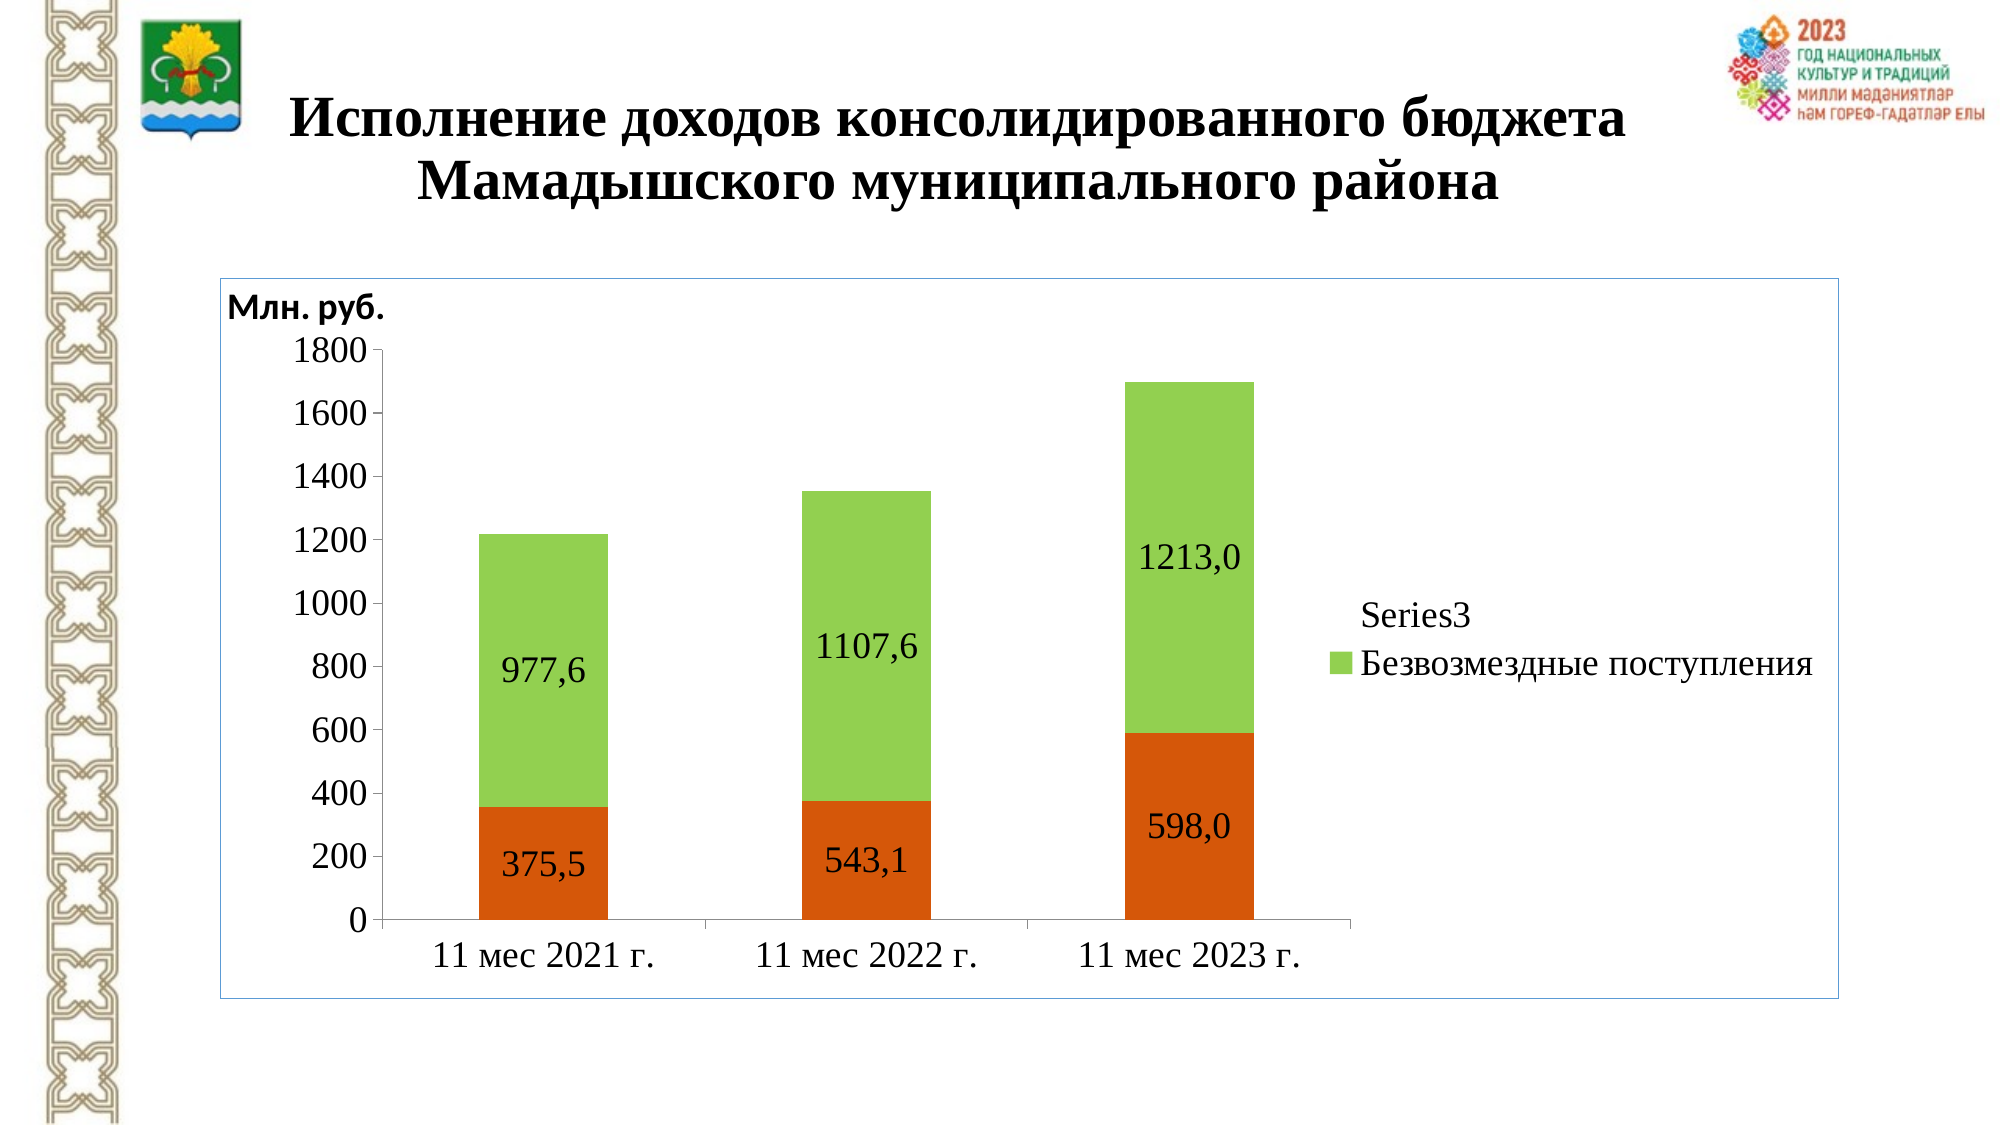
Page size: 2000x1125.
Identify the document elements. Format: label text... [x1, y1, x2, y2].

picture [0, 0, 2000, 1125]
chart [220, 278, 1839, 1000]
title Исполнение доходов консолидированного бюджета Мамадышского муниципального района [220, 77, 1698, 221]
